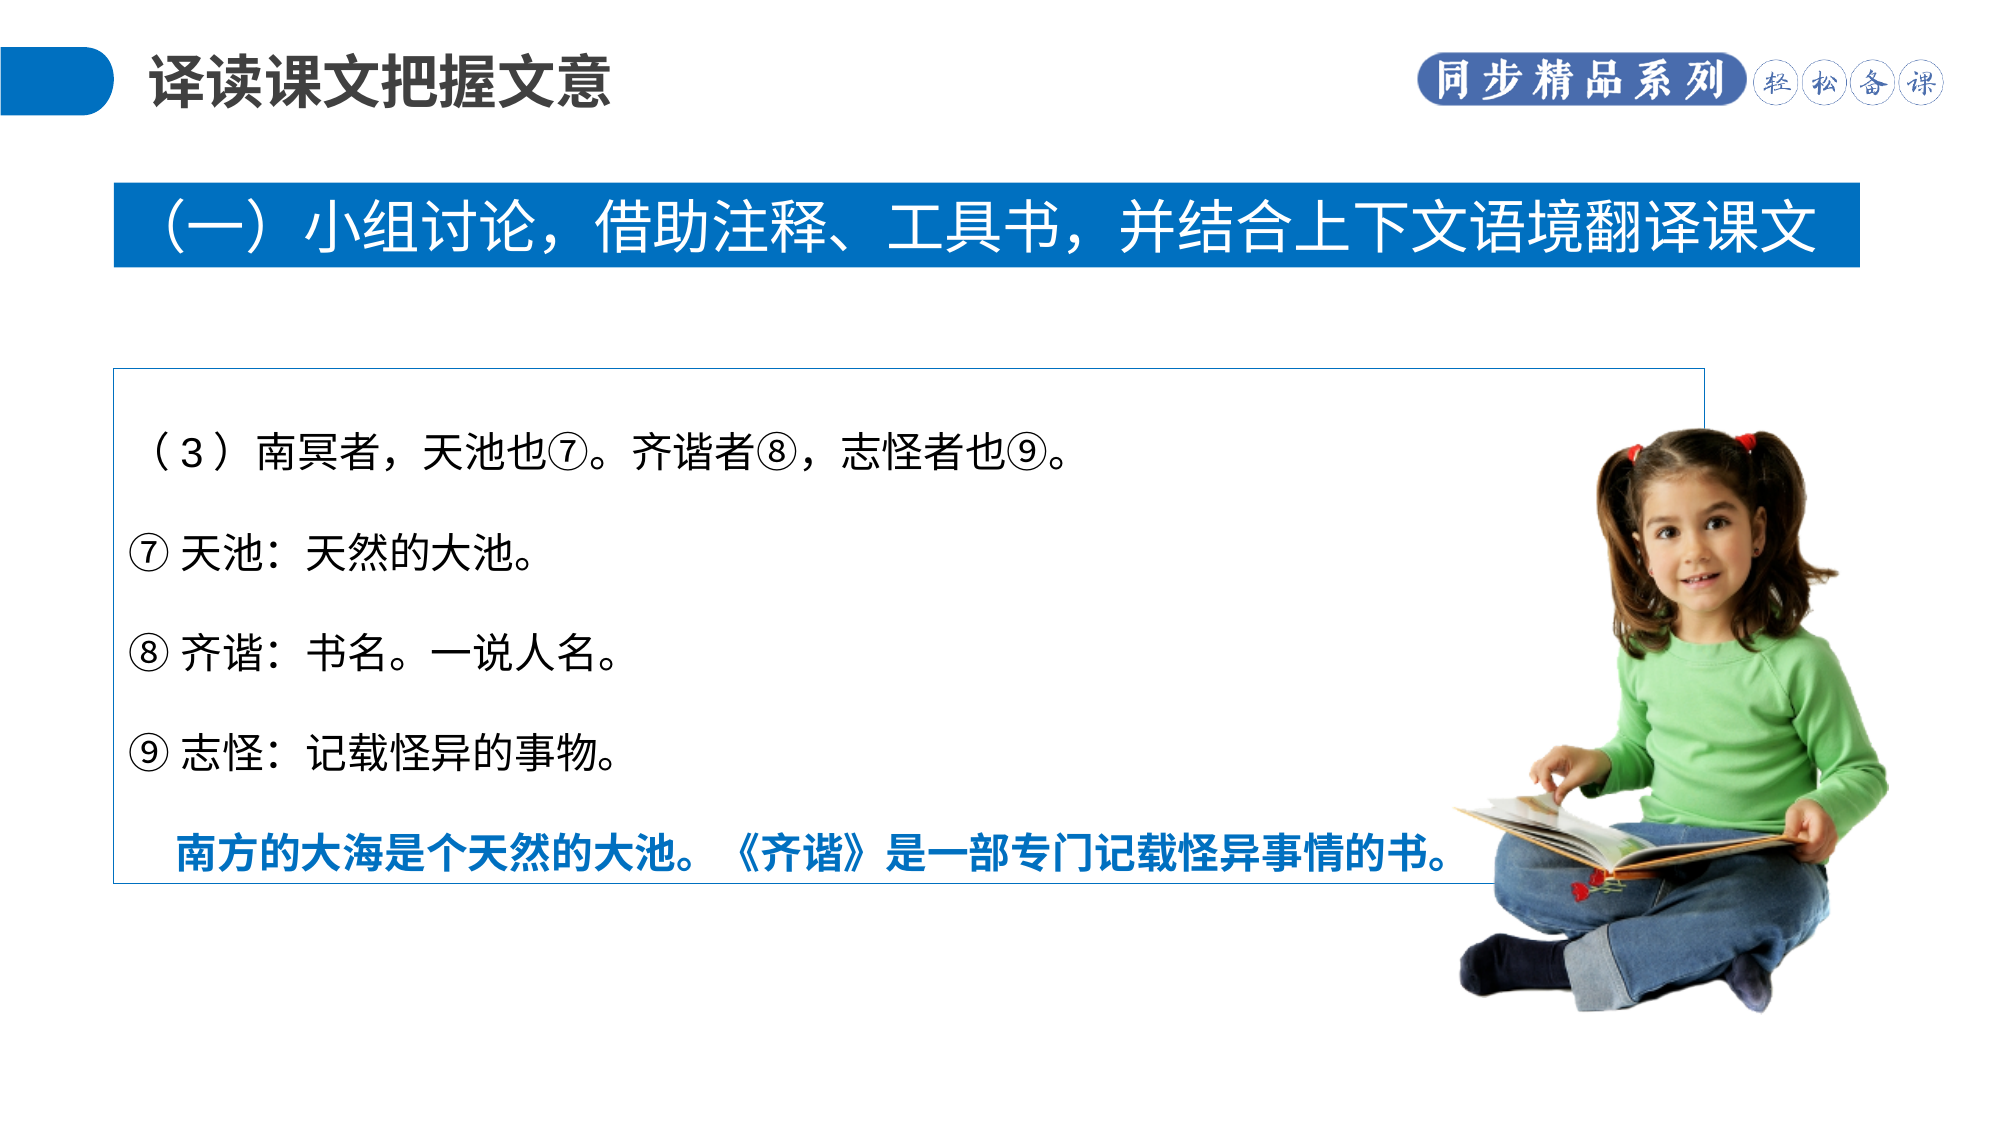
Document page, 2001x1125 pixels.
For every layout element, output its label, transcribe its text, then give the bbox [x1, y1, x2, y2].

picture [1399, 31, 1964, 132]
text_box （3）南冥者，天池也⑦。齐谐者⑧，志怪者也⑨。 ⑦天池：天然的大池。 ⑧齐谐：书名。一说人名。 ⑨志怪：记载怪异的事物。 南方的大海是个天然的大池。《齐谐》是一部专门记载怪异事情的书。 [113, 368, 1705, 884]
text_box （一）小组讨论，借助注释、工具书，并结合上下文语境翻译课文 [113, 182, 1860, 268]
text_box 译读课文把握文意 [132, 38, 697, 124]
picture [1451, 426, 1889, 1015]
text_box [0, 46, 115, 117]
